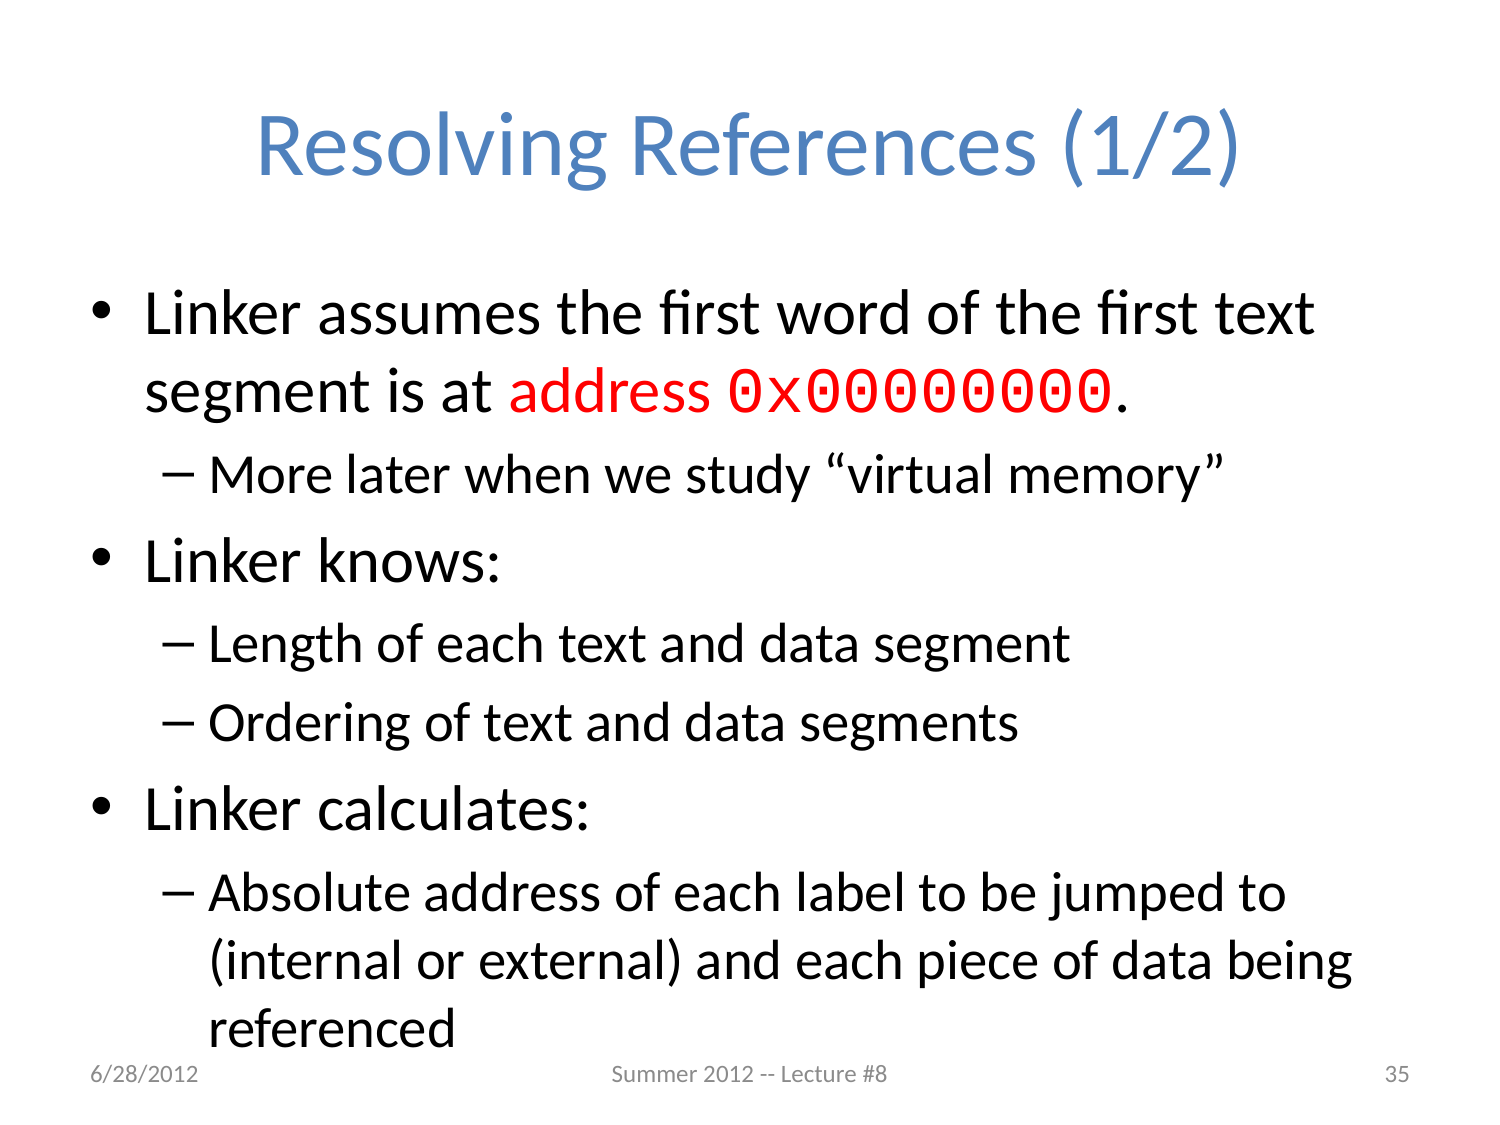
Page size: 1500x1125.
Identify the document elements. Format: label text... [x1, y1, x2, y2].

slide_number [75, 1042, 425, 1103]
slide_number 35 [1074, 1042, 1425, 1103]
list Linker assumes the first word of the first text segment is at address 0x00000000. More later when we study “virtual memory” Linker knows: Length of each text and data segment Ordering of text and data segments Linker calculates: Absolute address of each label to be jumped to (internal or external) and each piece of data being referenced [75, 262, 1425, 1073]
footer Summer 2012 -- Lecture #8 [512, 1042, 988, 1103]
title Resolving References (1/2) [75, 45, 1425, 233]
